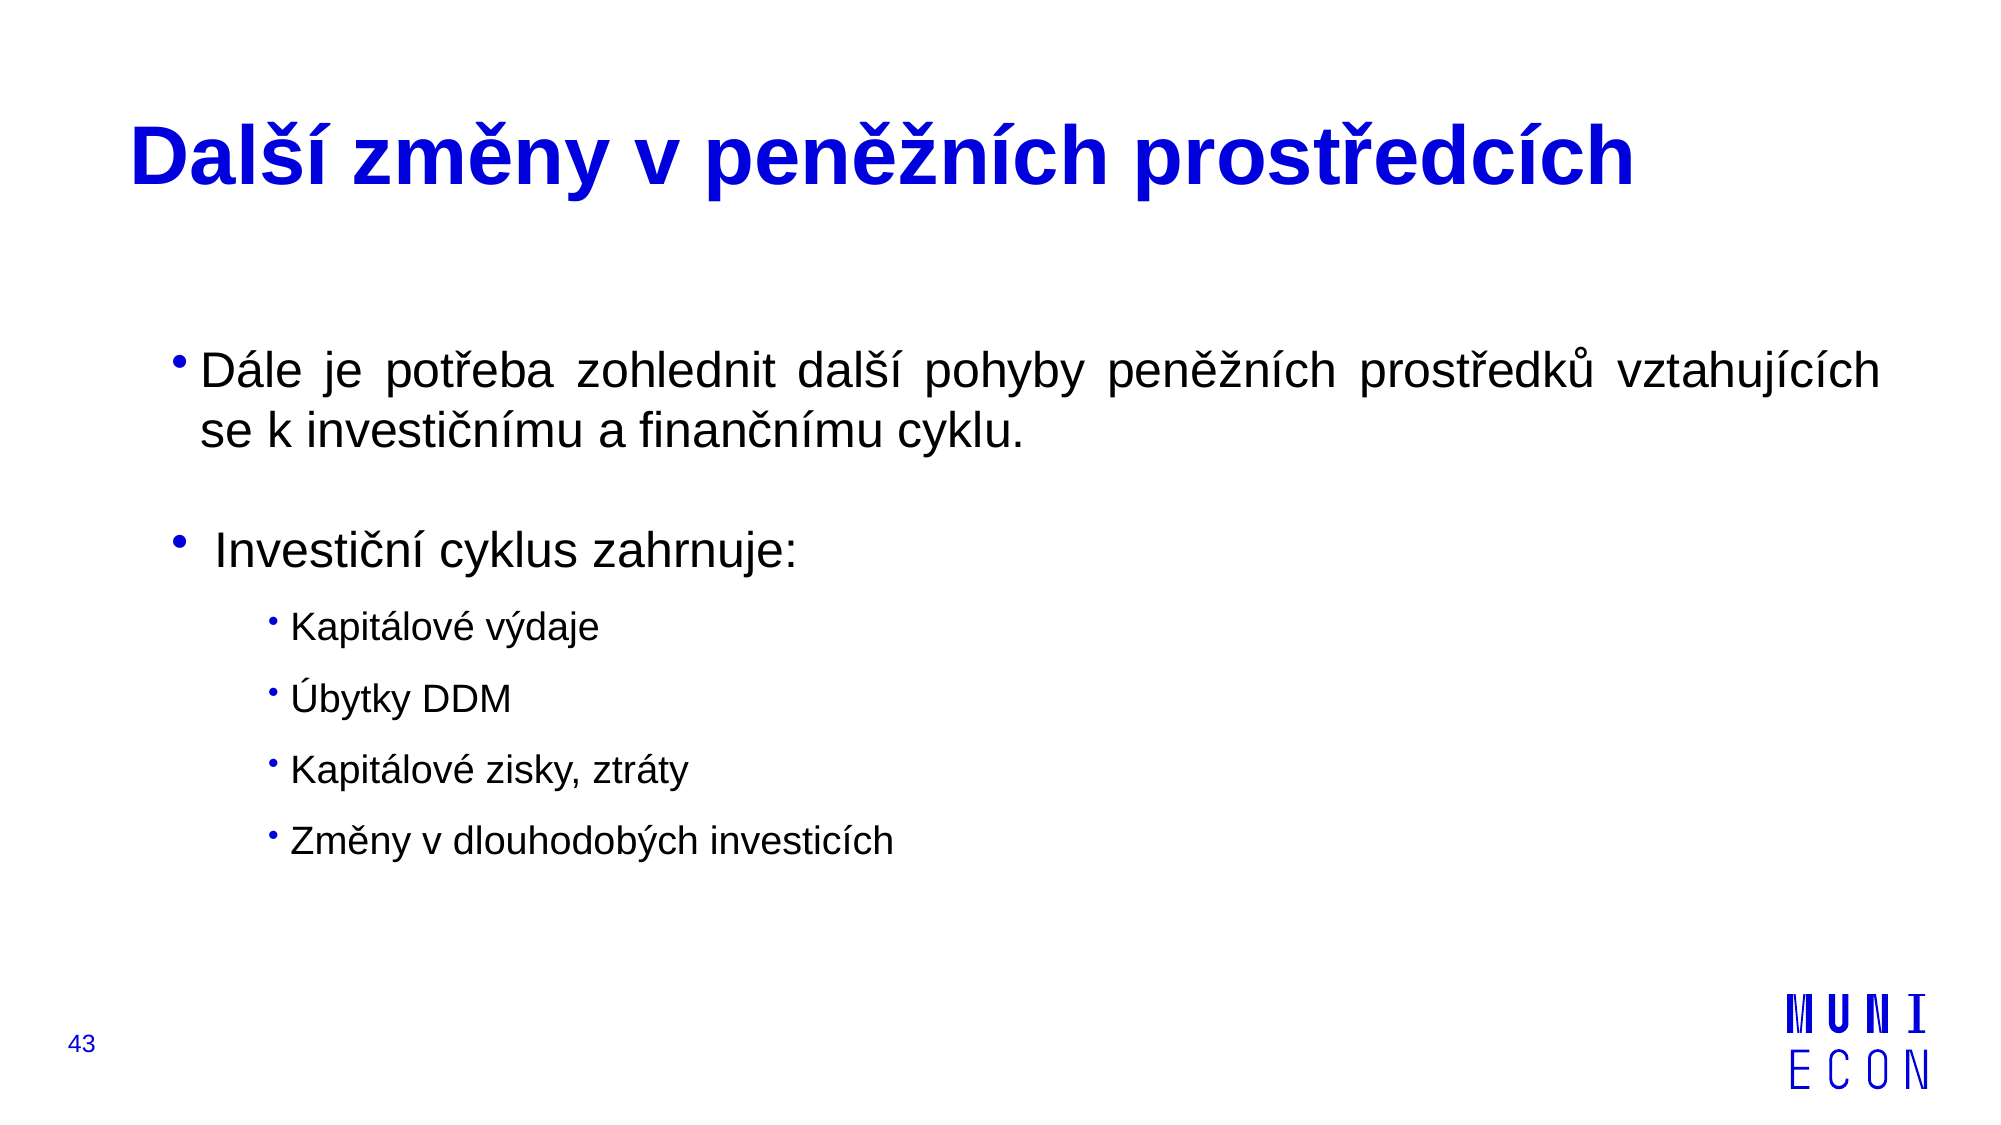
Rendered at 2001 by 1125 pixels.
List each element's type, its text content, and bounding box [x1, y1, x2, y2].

title Další změny v peněžních prostředcích [118, 118, 1883, 193]
slide_number 43 [67, 1021, 110, 1063]
list Dále je potřeba zohlednit další pohyby peněžních prostředků vztahujících se k investičnímu a finančnímu cyklu. Investiční cyklus zahrnuje: Kapitálové výdaje Úbytky DDM Kapitálové zisky, ztráty Změny v dlouhodobých investicích [118, 277, 1883, 957]
